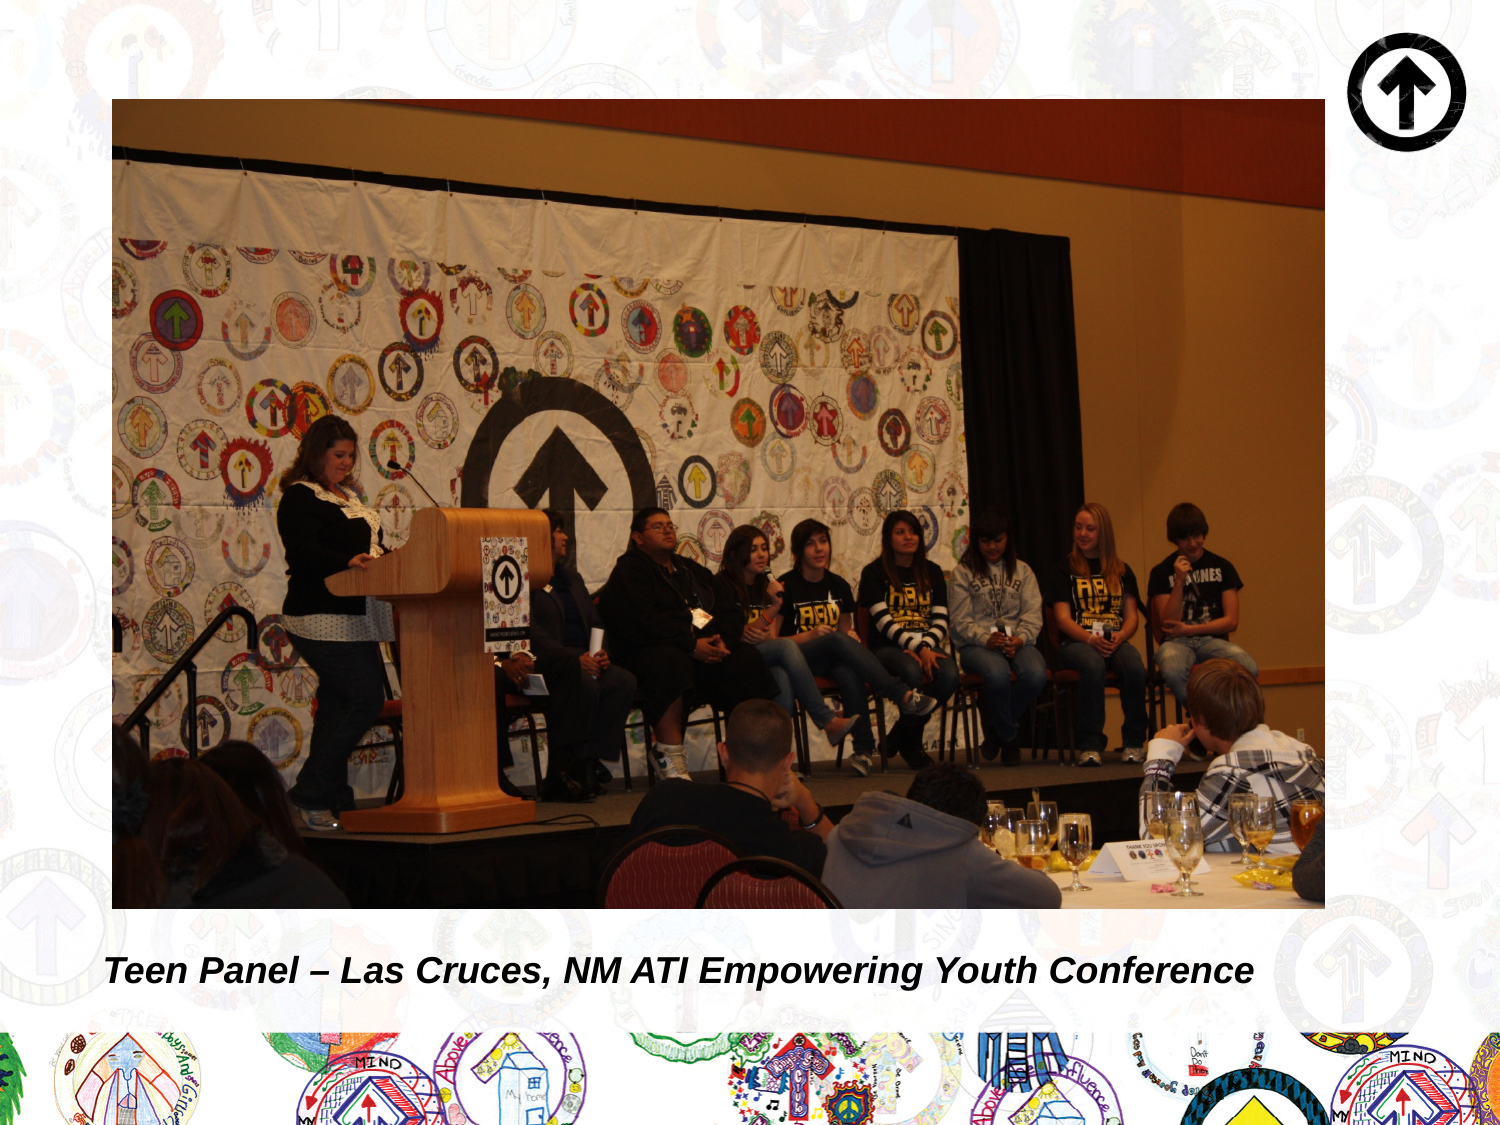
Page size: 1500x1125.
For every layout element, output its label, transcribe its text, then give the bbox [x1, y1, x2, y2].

picture [0, 0, 1500, 1125]
title Teen Panel – Las Cruces, NM ATI Empowering Youth Conference [87, 912, 1363, 1026]
